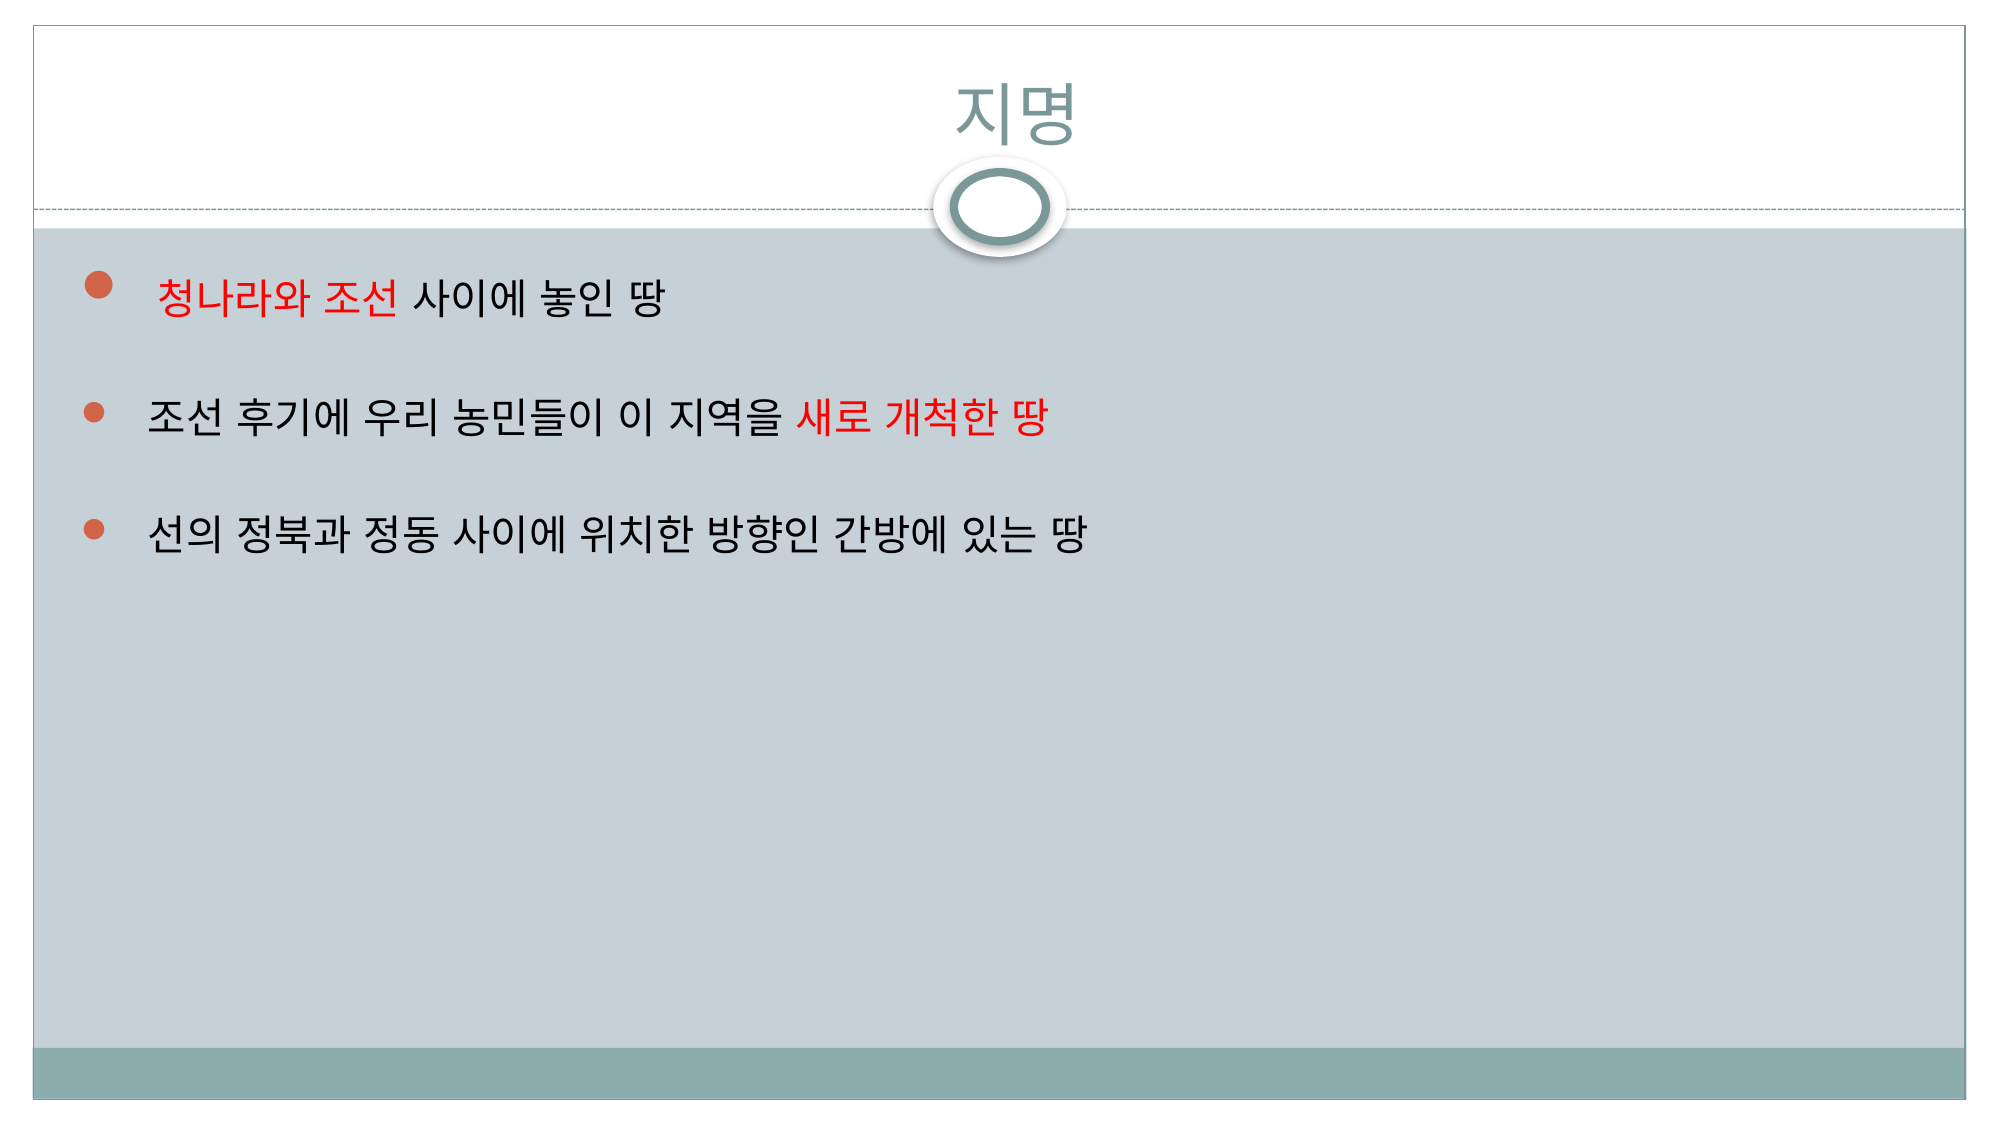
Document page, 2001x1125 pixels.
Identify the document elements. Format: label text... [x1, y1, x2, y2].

title 지명 [66, 37, 1933, 162]
list 청나라와 조선 사이에 놓인 땅 조선 후기에 우리 농민들이 이 지역을 새로 개척한 땅 선의 정북과 정동 사이에 위치한 방향인 간방에 있는 땅 [66, 250, 1926, 1001]
